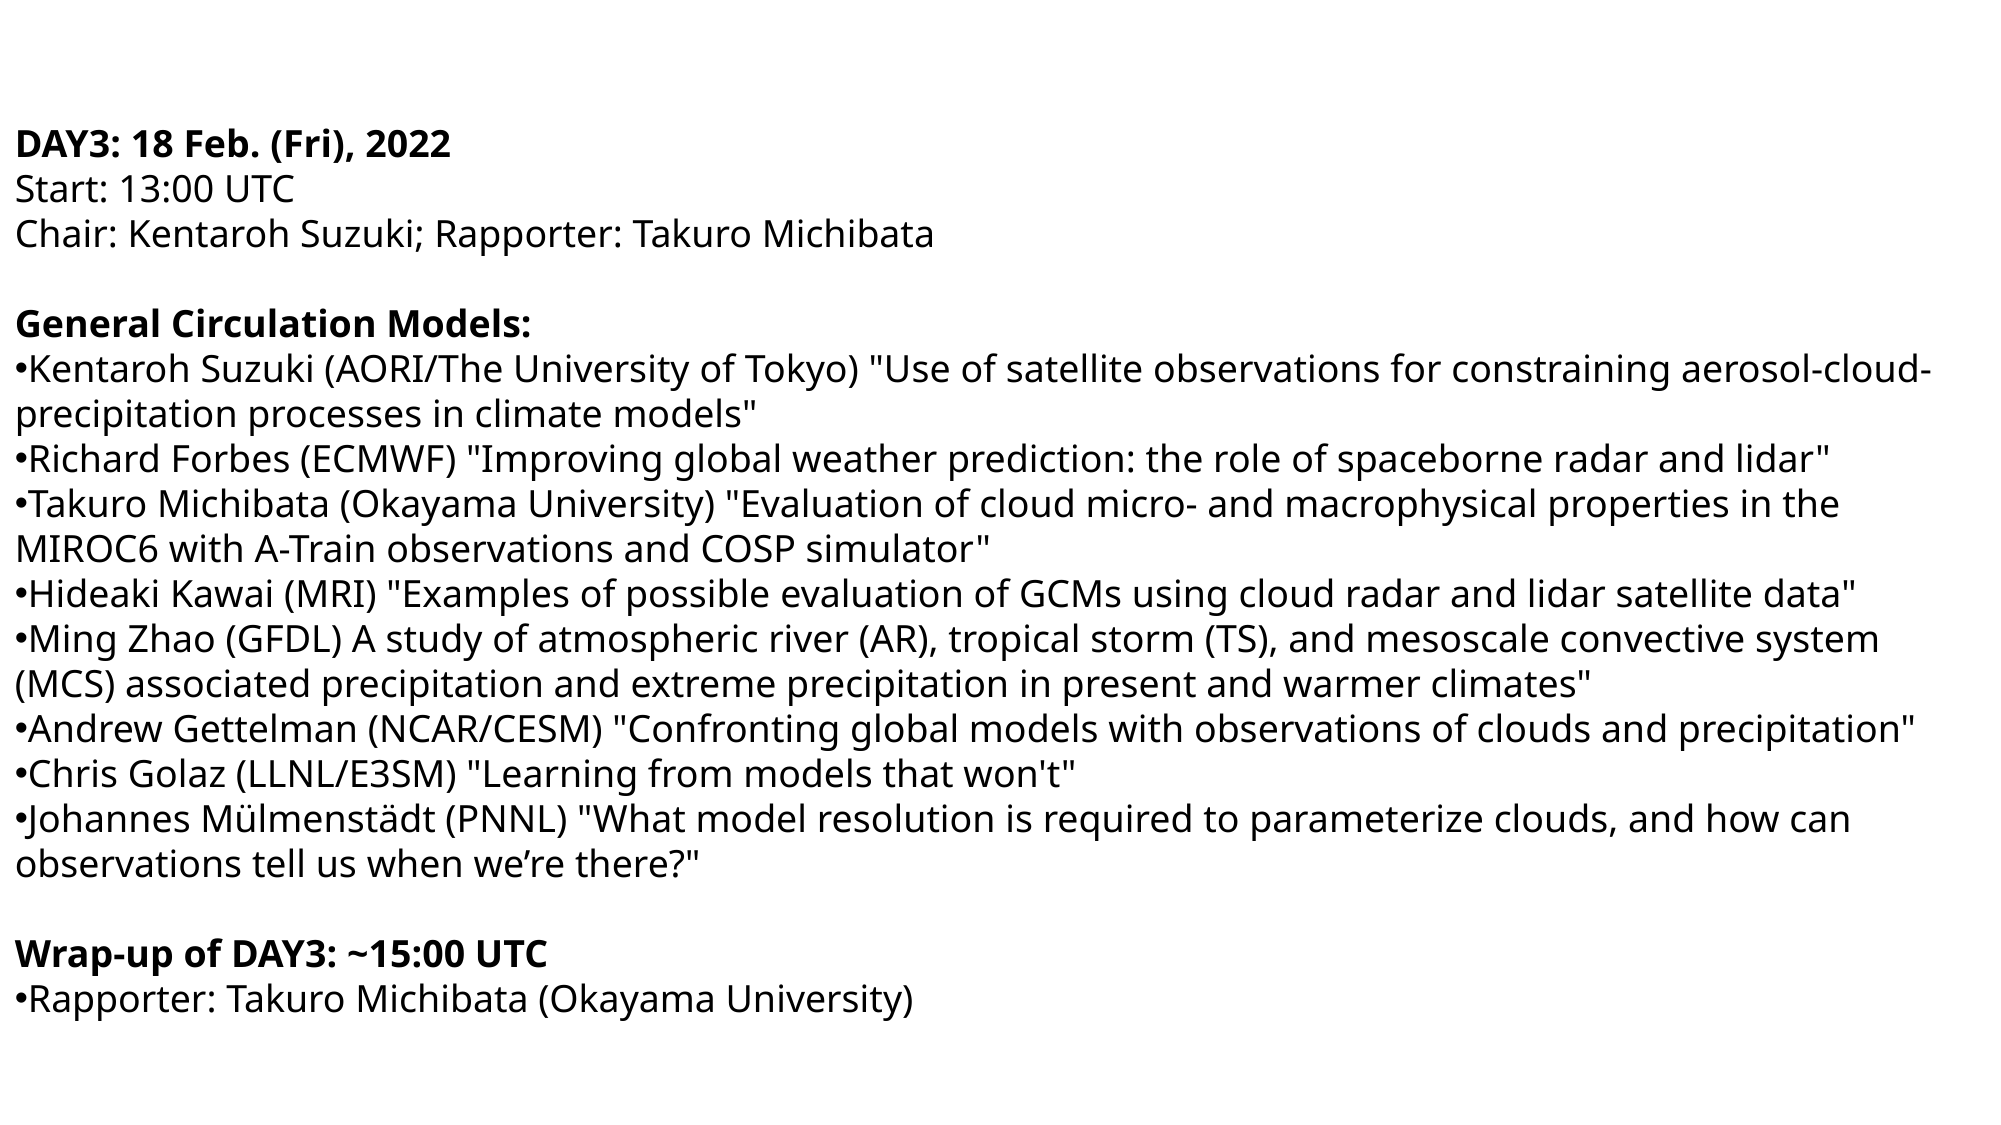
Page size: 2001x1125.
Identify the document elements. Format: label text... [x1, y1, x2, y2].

text_box DAY3: 18 Feb. (Fri), 2022 Start: 13:00 UTC Chair: Kentaroh Suzuki; Rapporter: Takuro Michibata General Circulation Models: Kentaroh Suzuki (AORI/The University of Tokyo) "Use of satellite observations for constraining aerosol-cloud-precipitation processes in climate models" Richard Forbes (ECMWF) "Improving global weather prediction: the role of spaceborne radar and lidar" Takuro Michibata (Okayama University) "Evaluation of cloud micro- and macrophysical properties in the MIROC6 with A-Train observations and COSP simulator" Hideaki Kawai (MRI) "Examples of possible evaluation of GCMs using cloud radar and lidar satellite data" Ming Zhao (GFDL) A study of atmospheric river (AR), tropical storm (TS), and mesoscale convective system (MCS) associated precipitation and extreme precipitation in present and warmer climates" Andrew Gettelman (NCAR/CESM) "Confronting global models with observations of clouds and precipitation" Chris Golaz (LLNL/E3SM) "Learning from models that won't" Johannes Mülmenstädt (PNNL) "What model resolution is required to parameterize clouds, and how can observations tell us when we’re there?" Wrap-up of DAY3: ~15:00 UTC Rapporter: Takuro Michibata (Okayama University) [0, 112, 2000, 1027]
